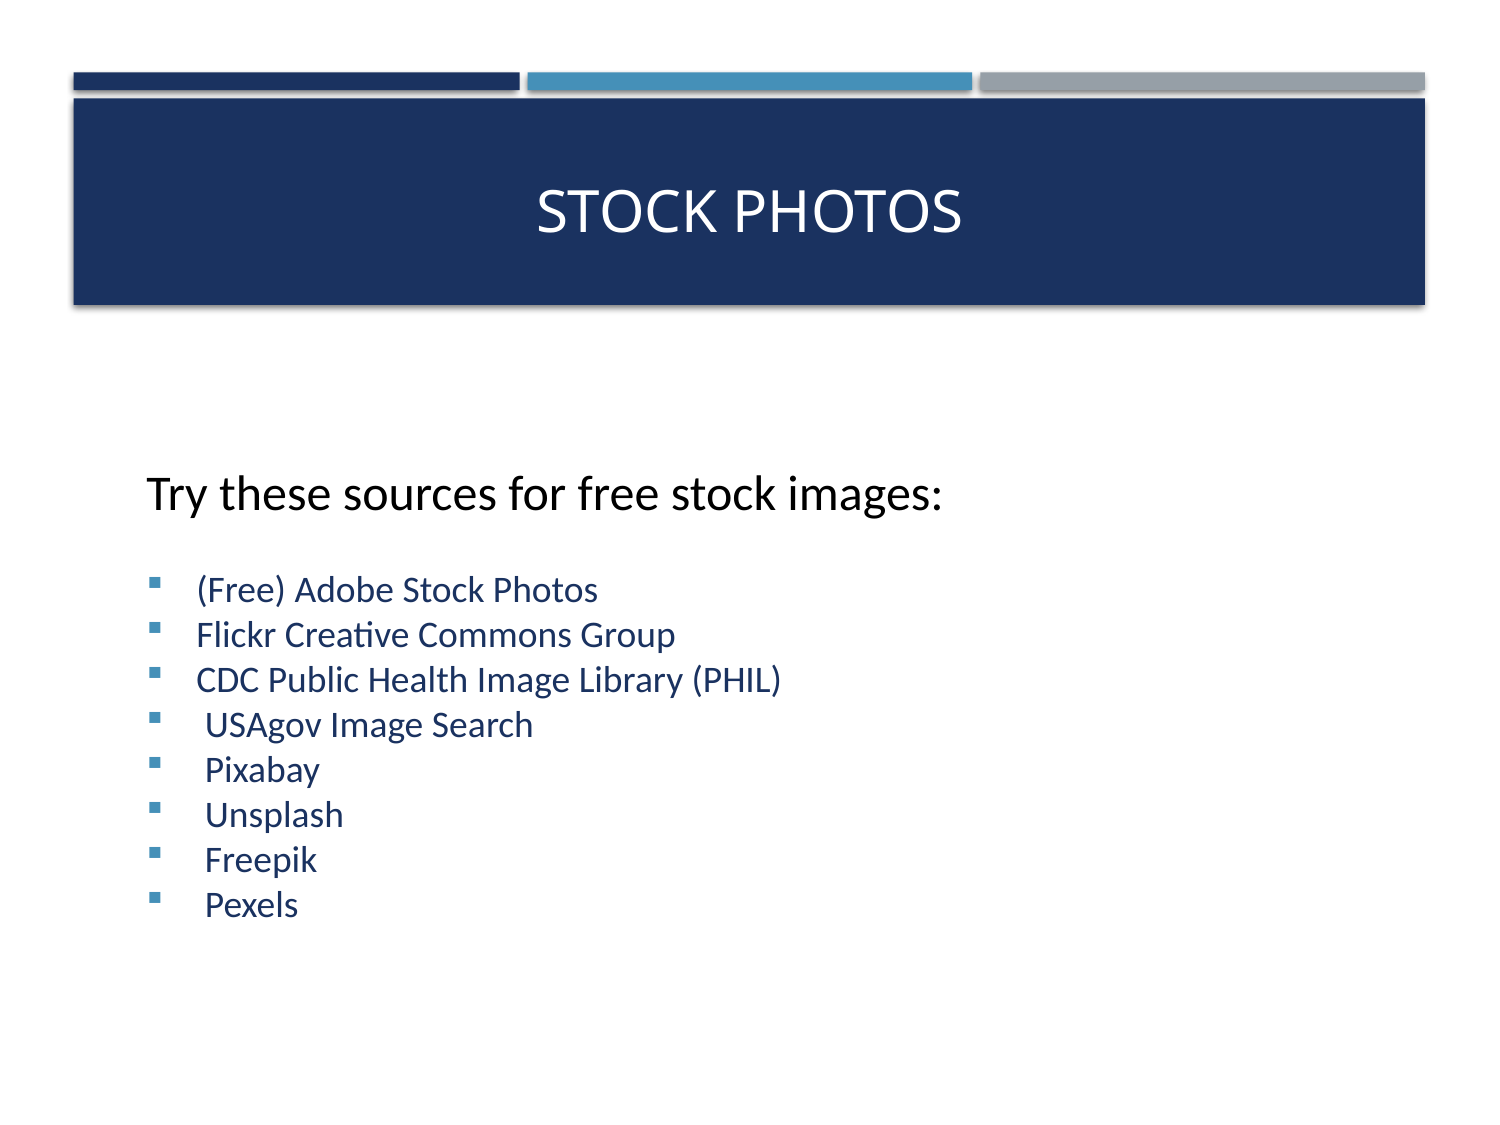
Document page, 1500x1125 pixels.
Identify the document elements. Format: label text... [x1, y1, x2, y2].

title Stock Photos [94, 115, 1406, 252]
list Try these sources for free stock images: (Free) Adobe Stock Photos Flickr Creative Commons Group CDC Public Health Image Library (PHIL) USAgov Image Search Pixabay Unsplash Freepik Pexels [131, 338, 1369, 1092]
